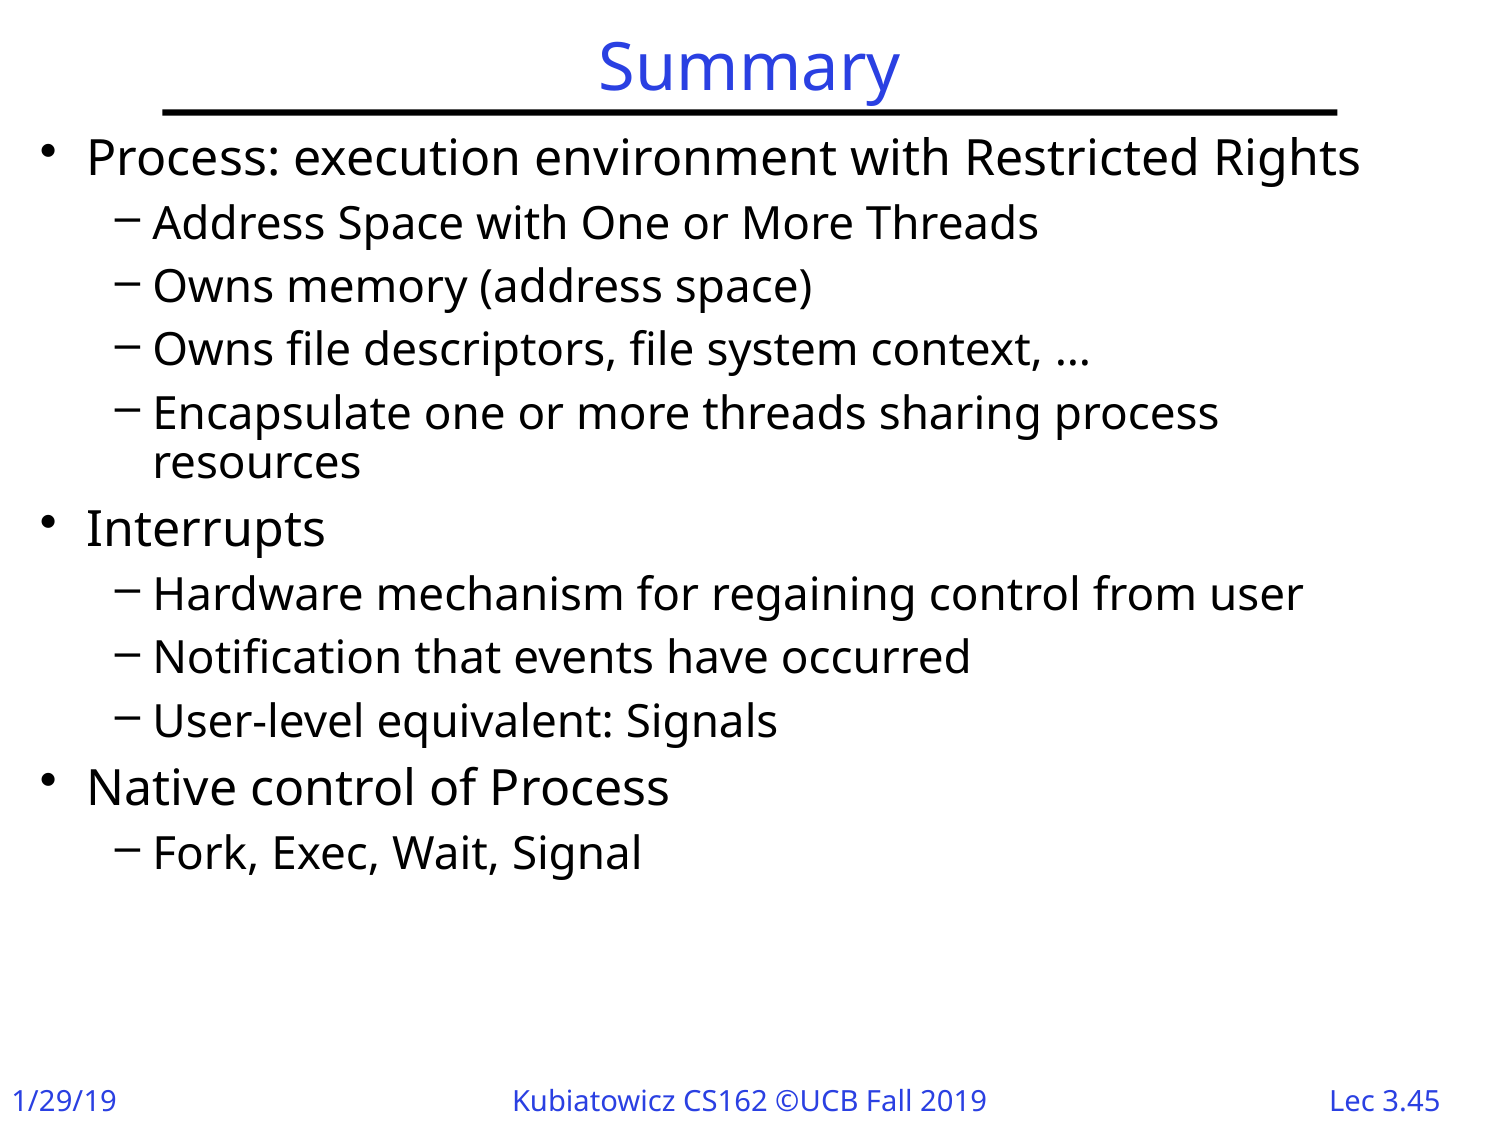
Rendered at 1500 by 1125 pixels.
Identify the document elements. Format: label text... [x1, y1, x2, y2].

list Process: execution environment with Restricted Rights Address Space with One or More Threads Owns memory (address space) Owns file descriptors, file system context, … Encapsulate one or more threads sharing process resources Interrupts Hardware mechanism for regaining control from user Notification that events have occurred User-level equivalent: Signals Native control of Process Fork, Exec, Wait, Signal [24, 125, 1450, 1100]
title Summary [162, 24, 1338, 113]
